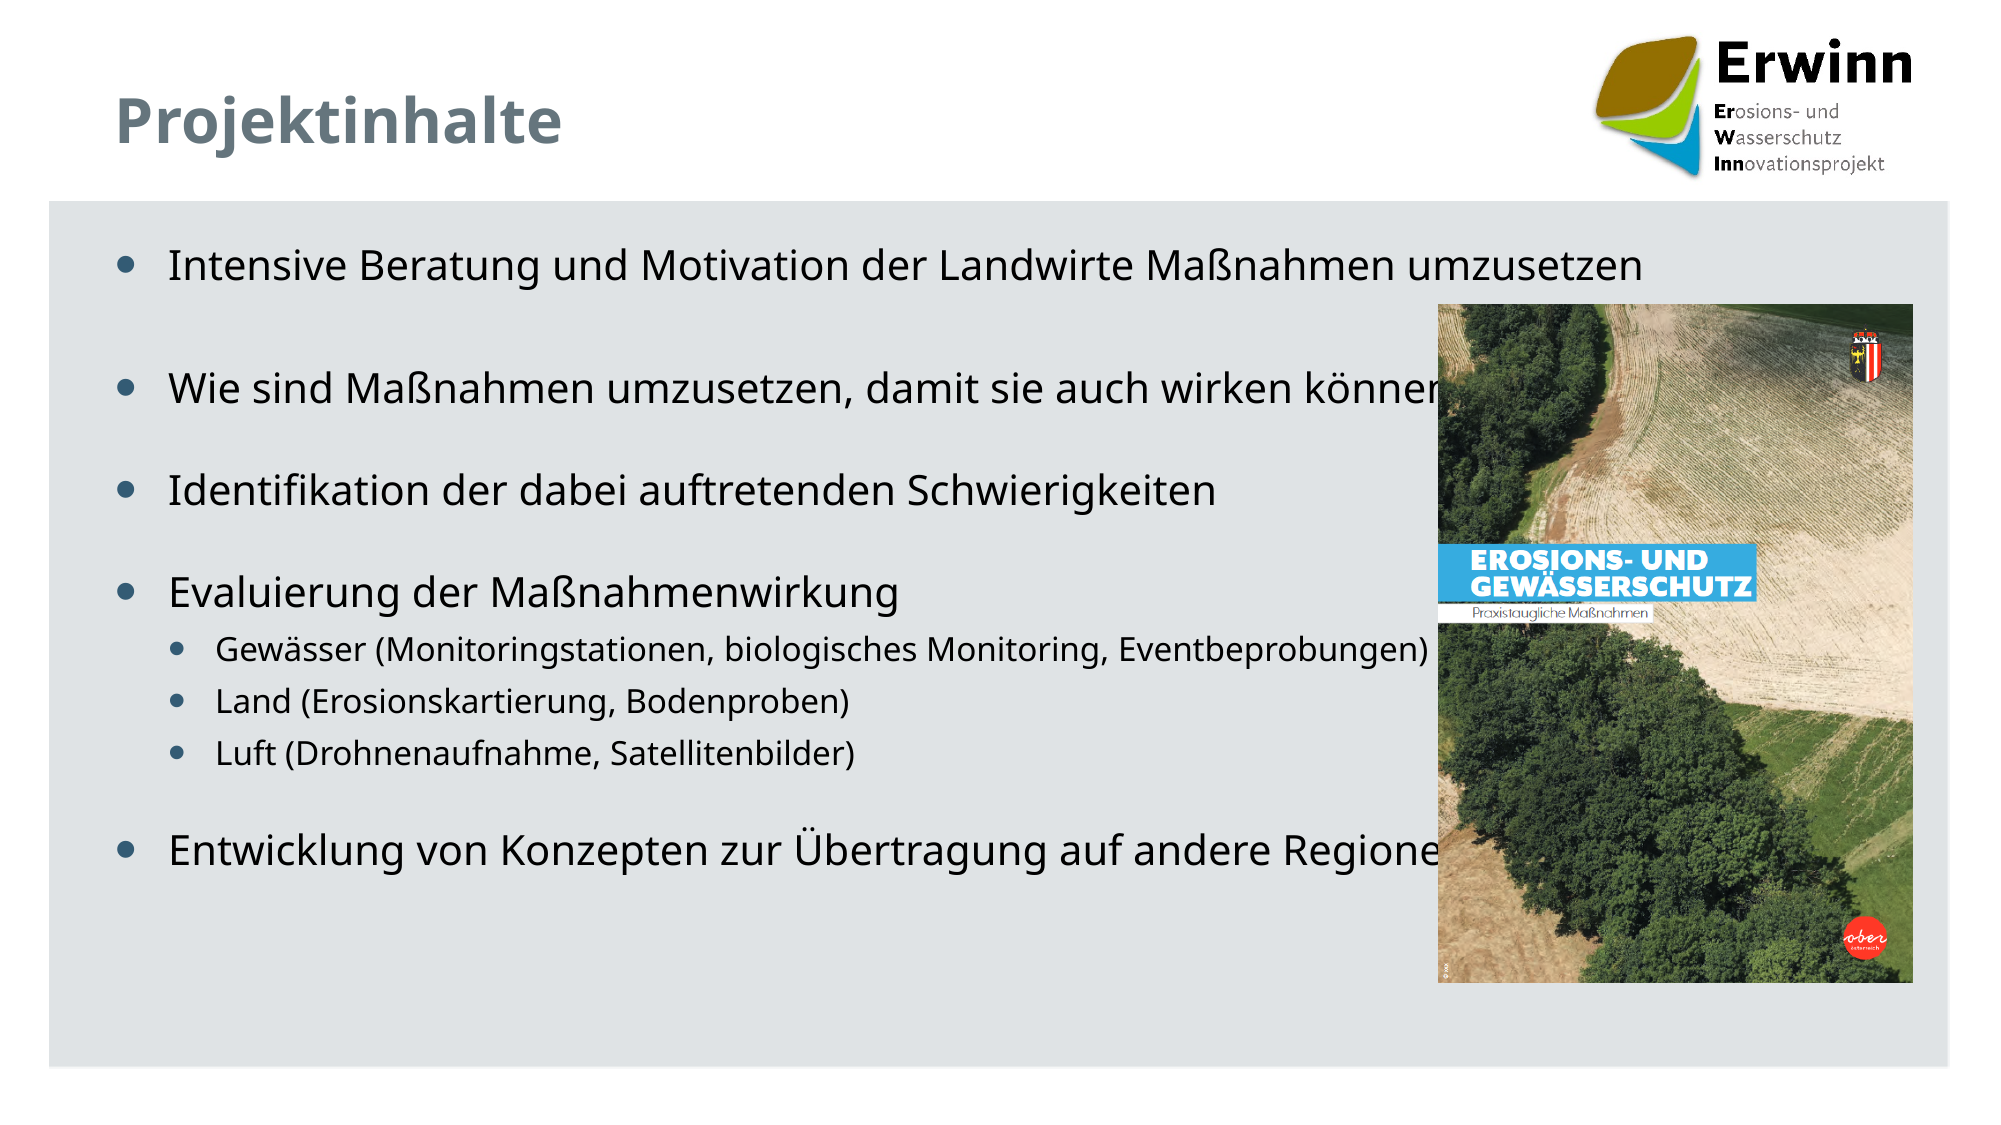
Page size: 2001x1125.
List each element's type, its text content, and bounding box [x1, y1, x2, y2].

list Intensive Beratung und Motivation der Landwirte Maßnahmen umzusetzen Wie sind Maßnahmen umzusetzen, damit sie auch wirken können? Identifikation der dabei auftretenden Schwierigkeiten Evaluierung der Maßnahmenwirkung Gewässer (Monitoringstationen, biologisches Monitoring, Eventbeprobungen) Land (Erosionskartierung, Bodenproben) Luft (Drohnenaufnahme, Satellitenbilder) Entwicklung von Konzepten zur Übertragung auf andere Regionen [99, 226, 1900, 1032]
picture [1438, 304, 1913, 984]
picture [1582, 19, 1950, 193]
title Projektinhalte [99, 56, 1535, 181]
